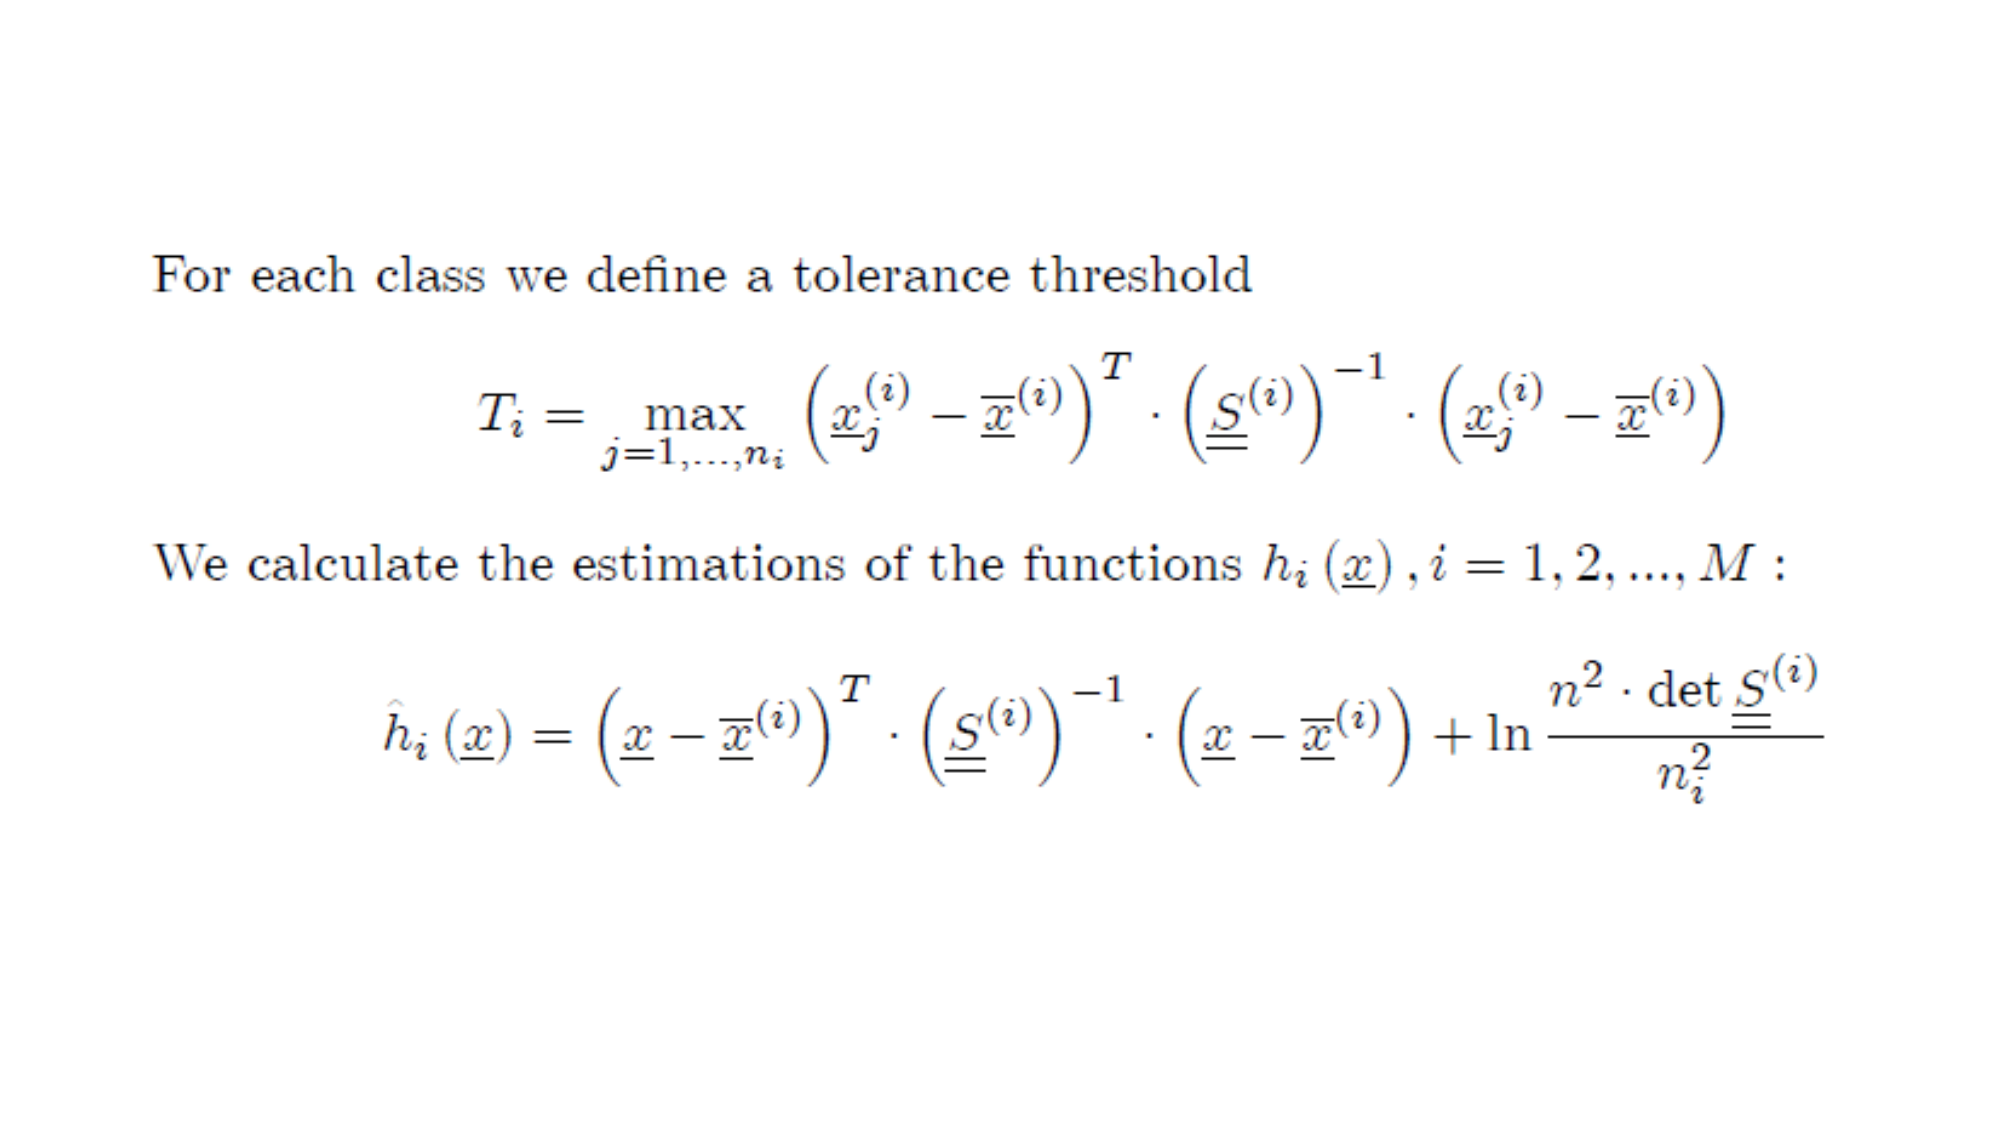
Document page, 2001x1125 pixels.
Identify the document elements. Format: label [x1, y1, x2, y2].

picture [95, 239, 1939, 926]
